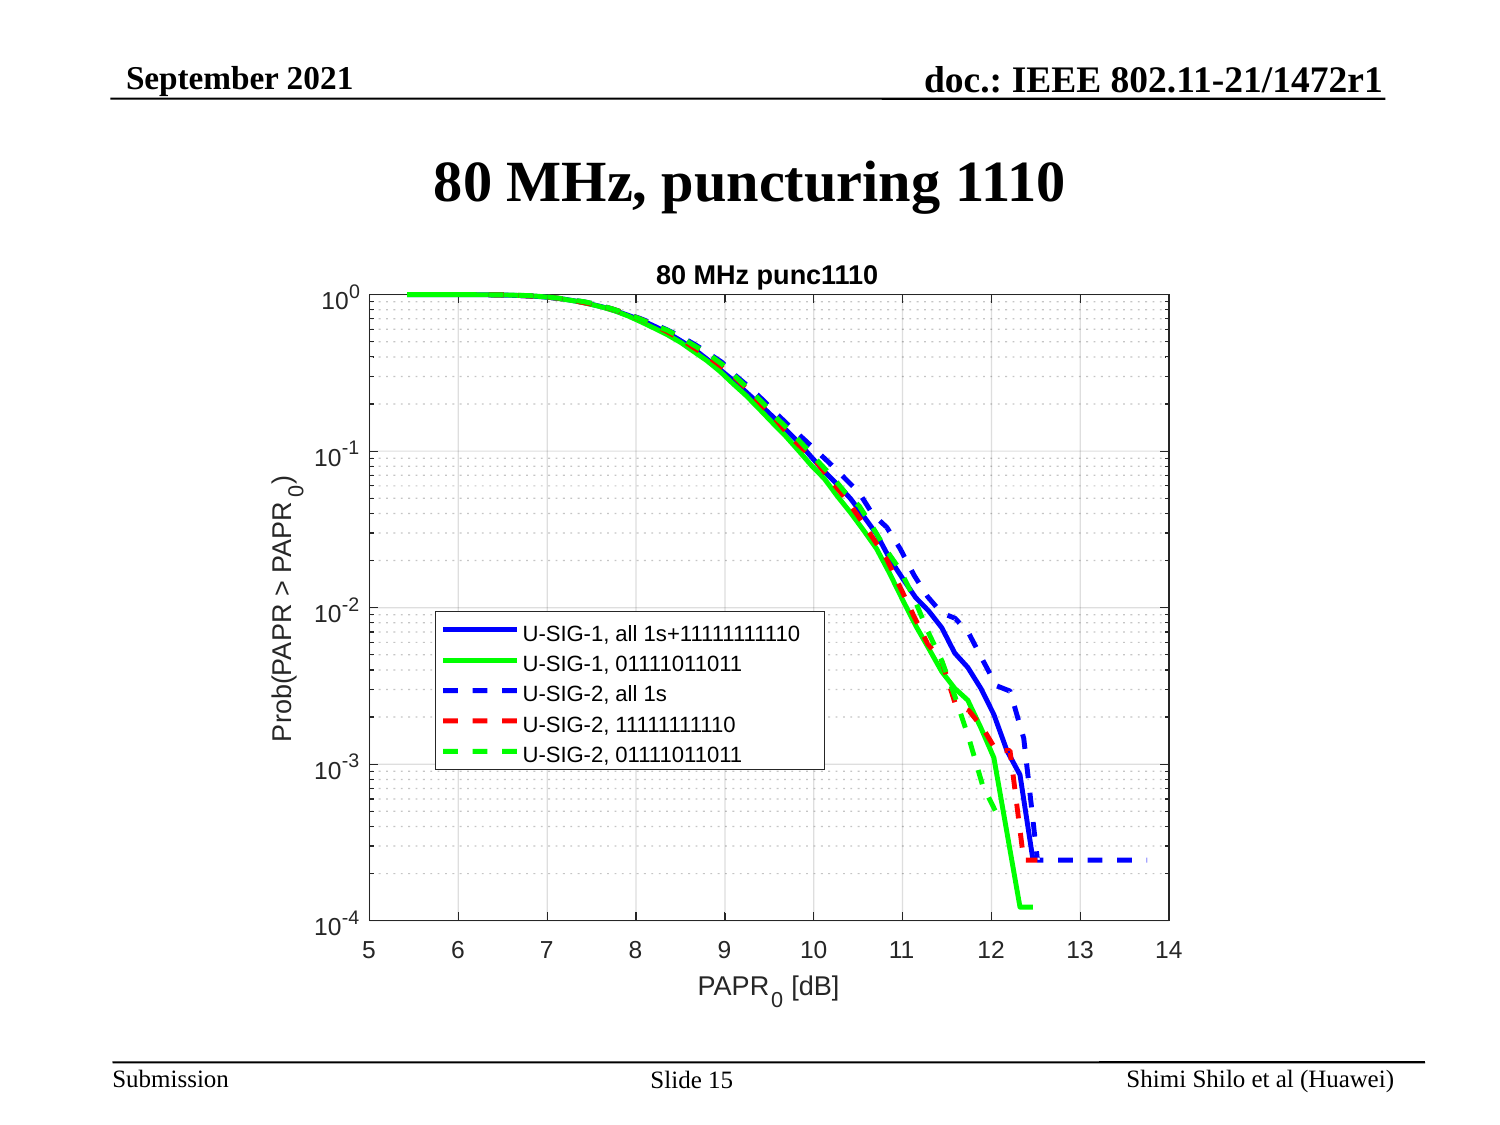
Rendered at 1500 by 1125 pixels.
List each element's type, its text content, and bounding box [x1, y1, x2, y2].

title 80 MHz, puncturing 1110 [112, 133, 1388, 222]
picture [234, 237, 1266, 1010]
